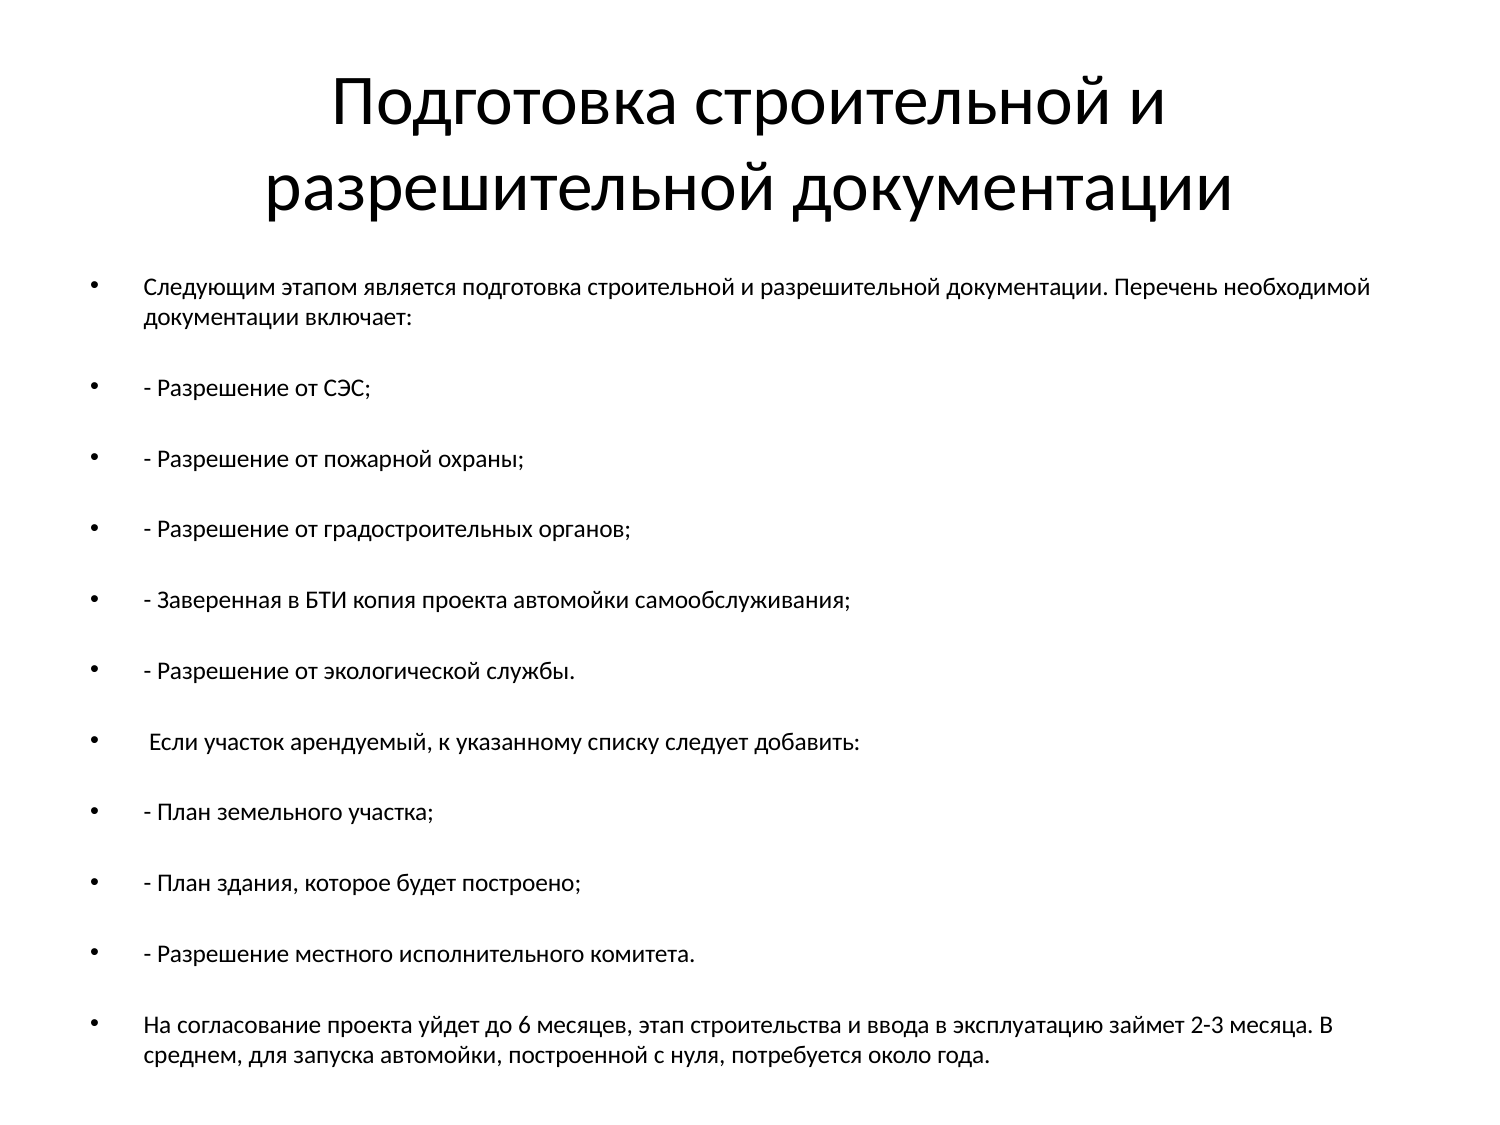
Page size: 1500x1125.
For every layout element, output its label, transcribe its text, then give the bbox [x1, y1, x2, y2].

title Подготовка строительной и разрешительной документации [75, 45, 1425, 233]
list Следующим этапом является подготовка строительной и разрешительной документации. Перечень необходимой документации включает: - Разрешение от СЭС; - Разрешение от пожарной охраны; - Разрешение от градостроительных органов; - Заверенная в БТИ копия проекта автомойки самообслуживания; - Разрешение от экологической службы. Если участок арендуемый, к указанному списку следует добавить: - План земельного участка; - План здания, которое будет построено; - Разрешение местного исполнительного комитета. На согласование проекта уйдет до 6 месяцев, этап строительства и ввода в эксплуатацию займет 2-3 месяца. В среднем, для запуска автомойки, построенной с нуля, потребуется около года. [75, 262, 1425, 1083]
